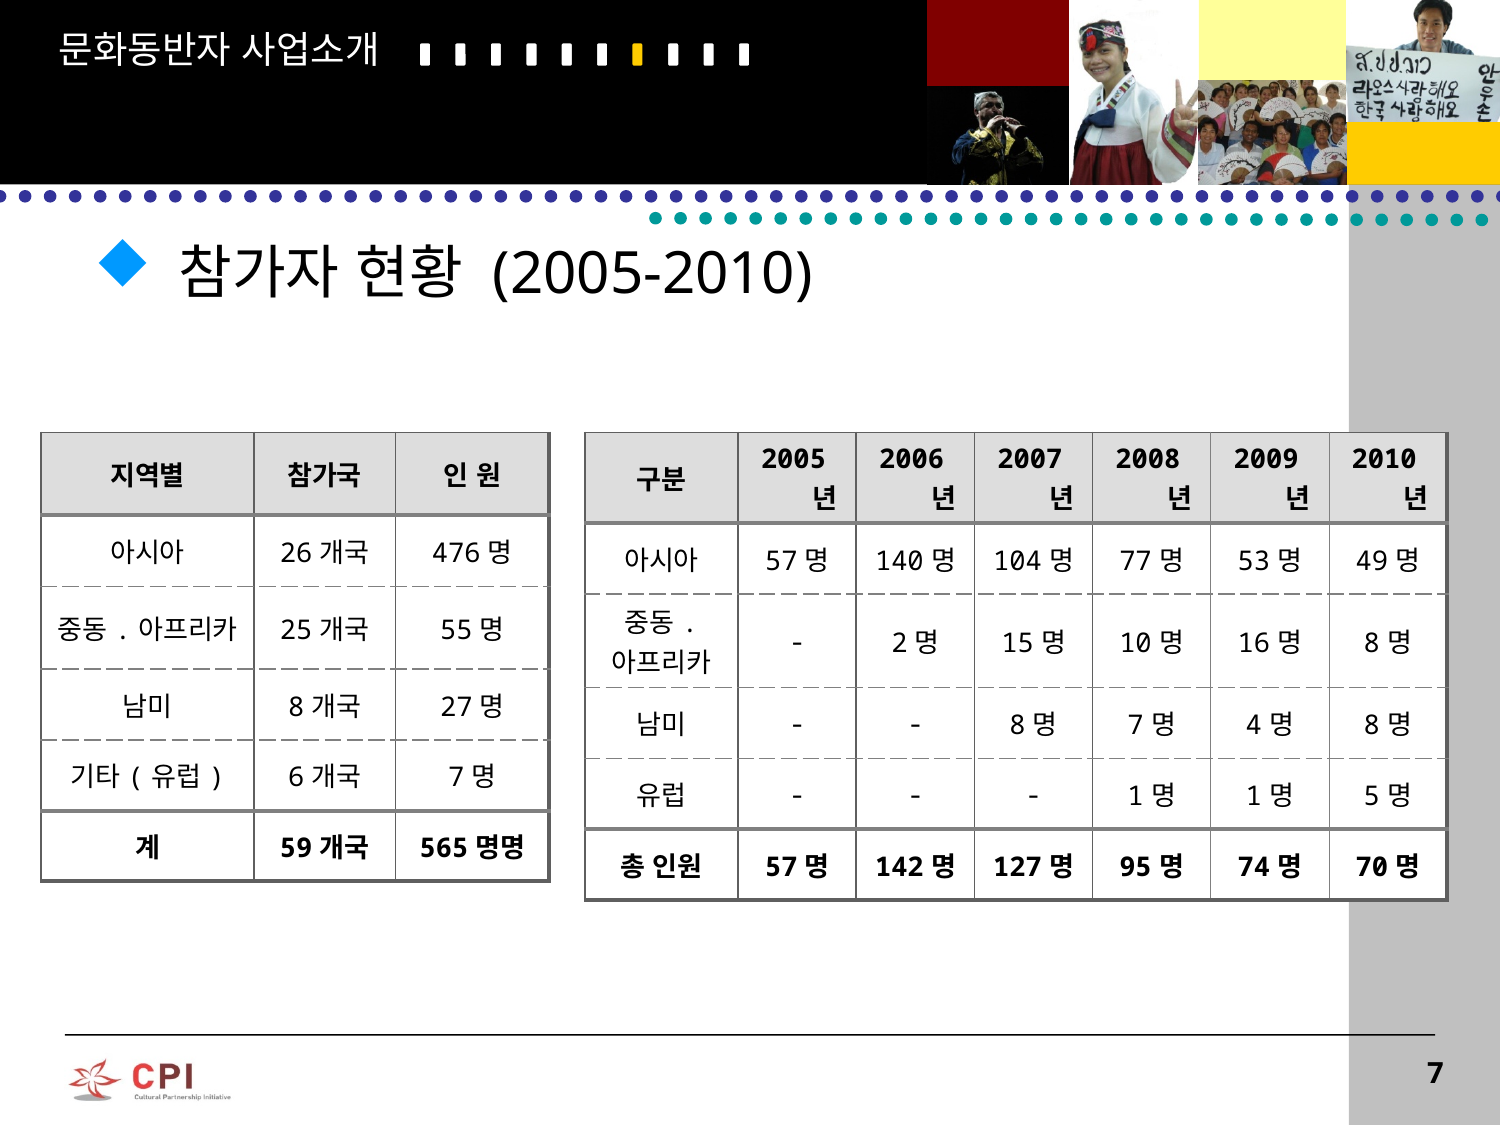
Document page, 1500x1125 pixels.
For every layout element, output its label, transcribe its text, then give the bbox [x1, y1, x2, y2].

table_cell 59개국 [255, 813, 395, 879]
text_box [702, 42, 715, 67]
text_box [667, 42, 680, 67]
table_cell 16명 [1211, 594, 1329, 687]
table_cell 77명 [1093, 525, 1210, 594]
table_cell 총 인원 [586, 831, 737, 898]
table_cell 53명 [1211, 525, 1329, 594]
table_cell - [975, 758, 1092, 827]
table_header 구분 [586, 433, 737, 521]
text_box [525, 42, 538, 67]
table_cell 4명 [1211, 687, 1329, 758]
table_cell 중동.아프리카 [42, 586, 253, 669]
table_cell 8명 [975, 687, 1092, 758]
table_cell 10명 [1093, 594, 1210, 687]
table_cell 27명 [396, 669, 547, 740]
table_cell 74명 [1211, 831, 1329, 898]
table_header 인 원 [396, 433, 547, 513]
table_cell 남미 [586, 687, 737, 758]
table_cell 계 [42, 813, 253, 879]
table_cell 476명 [396, 517, 547, 586]
table_cell 26개국 [255, 517, 395, 586]
table_cell 55명 [396, 586, 547, 669]
table_cell 142명 [857, 831, 974, 898]
text_box [454, 42, 467, 67]
table_cell 7명 [396, 740, 547, 809]
table_cell 유럽 [586, 758, 737, 827]
table_header 2009년 [1211, 433, 1329, 521]
table_cell 6개국 [255, 740, 395, 809]
table_header 참가국 [255, 433, 395, 513]
table_cell 15명 [975, 594, 1092, 687]
table_cell 1명 [1211, 758, 1329, 827]
text_box [738, 42, 750, 67]
table_header 2006년 [857, 433, 974, 521]
text_box [560, 42, 573, 67]
table_cell 남미 [42, 669, 253, 740]
table_cell - [857, 687, 974, 758]
table_cell 57명 [739, 525, 855, 594]
table_cell - [739, 594, 855, 687]
text_box 문화동반자 사업소개 [44, 18, 395, 79]
table_header 지역별 [42, 433, 253, 513]
picture [927, 0, 1500, 185]
table_header 2007년 [975, 433, 1092, 521]
table_cell 95명 [1093, 831, 1210, 898]
table_header 2005년 [739, 433, 855, 521]
table_cell 565명명 [396, 813, 547, 879]
table_cell 57명 [739, 831, 855, 898]
text_box 참가자 현황 (2005-2010) [79, 227, 843, 313]
table_cell - [739, 687, 855, 758]
table_cell 8개국 [255, 669, 395, 740]
table_cell - [739, 758, 855, 827]
text_box [596, 42, 608, 67]
text_box [419, 42, 431, 67]
table_cell 70명 [1330, 831, 1445, 898]
table_cell 140명 [857, 525, 974, 594]
table_cell 5명 [1330, 758, 1445, 827]
table_header 2010년 [1330, 433, 1445, 521]
slide_number 7 [1216, 1046, 1460, 1125]
table_cell 중동. 아프리카 [586, 594, 737, 687]
table_cell 7명 [1093, 687, 1210, 758]
table_cell 8명 [1330, 594, 1445, 687]
table_cell 2명 [857, 594, 974, 687]
table_header 2008년 [1093, 433, 1210, 521]
table_cell 아시아 [586, 525, 737, 594]
table_cell 25개국 [255, 586, 395, 669]
table_cell 49명 [1330, 525, 1445, 594]
text_box [631, 42, 644, 67]
table_cell 104명 [975, 525, 1092, 594]
table_cell - [857, 758, 974, 827]
table_cell 아시아 [42, 517, 253, 586]
table_cell 127명 [975, 831, 1092, 898]
picture [64, 1036, 266, 1125]
table_cell 기타(유럽) [42, 740, 253, 809]
table_cell 8명 [1330, 687, 1445, 758]
table_cell 1명 [1093, 758, 1210, 827]
text_box [490, 42, 502, 67]
